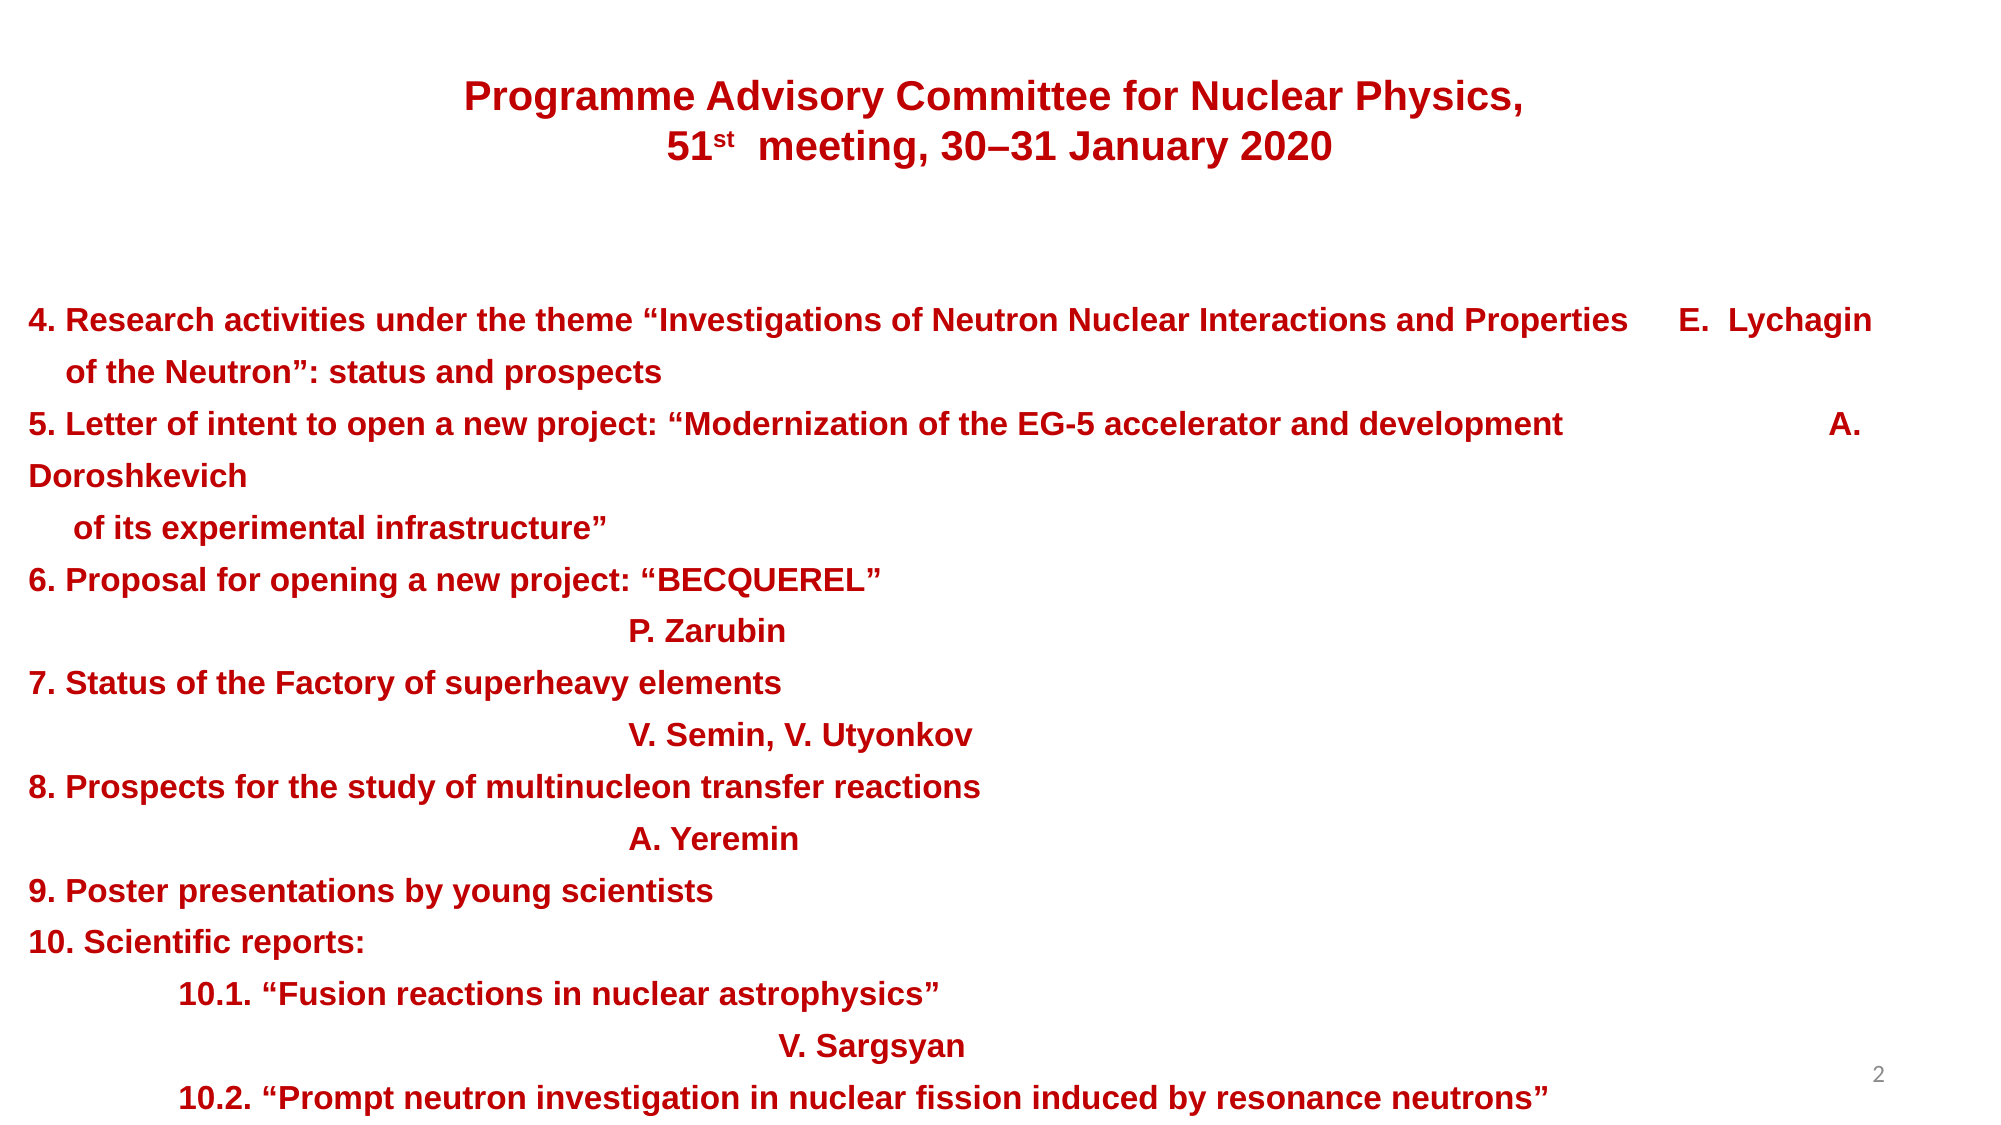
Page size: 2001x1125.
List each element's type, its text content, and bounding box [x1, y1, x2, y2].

text_box 4. Research activities under the theme “Investigations of Neutron Nuclear Interactions and Properties E. Lychagin of the Neutron”: status and prospects 5. Letter of intent to open a new project: “Modernization of the EG-5 accelerator and development A. Doroshkevich of its experimental infrastructure” 6. Proposal for opening a new project: “BECQUEREL” P. Zarubin 7. Status of the Factory of superheavy elements V. Semin, V. Utyonkov 8. Prospects for the study of multinucleon transfer reactions A. Yeremin 9. Poster presentations by young scientists 10. Scientific reports: 10.1. “Fusion reactions in nuclear astrophysics” V. Sargsyan 10.2. “Prompt neutron investigation in nuclear fission induced by resonance neutrons” S. Zeynalov [13, 233, 1987, 1125]
slide_number 2 [1433, 1042, 1900, 1103]
text_box Programme Advisory Committee for Nuclear Physics, 51st meeting, 30–31 January 2020 [282, 61, 1718, 176]
